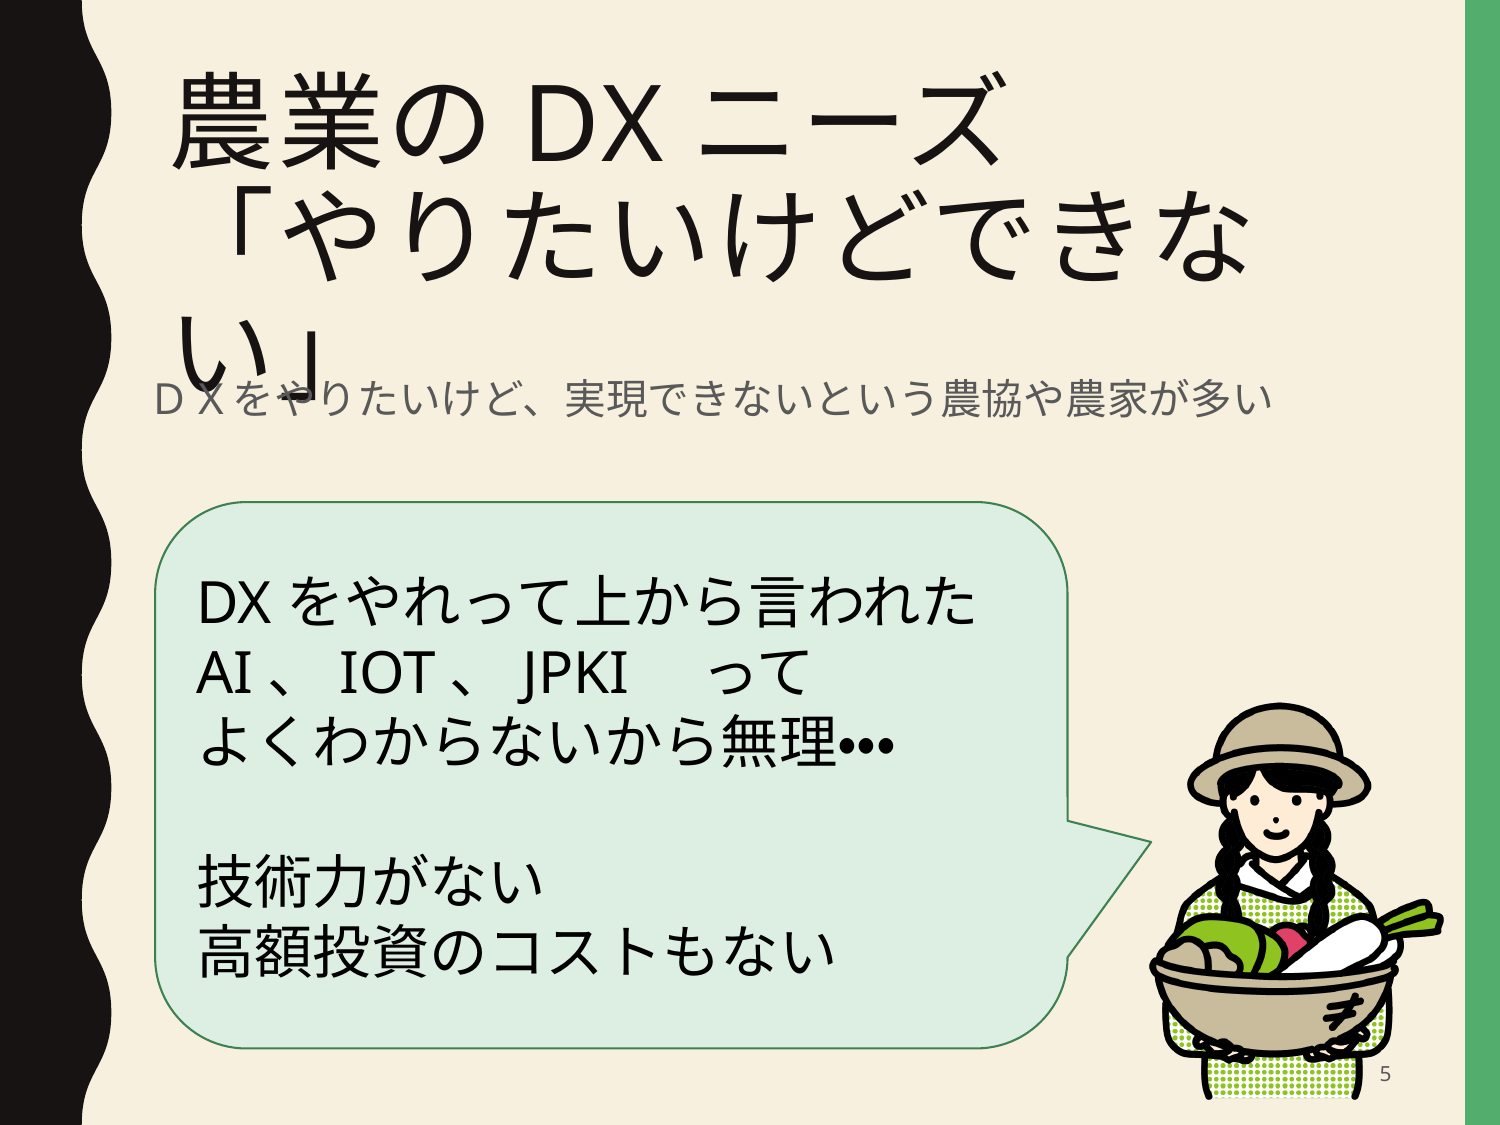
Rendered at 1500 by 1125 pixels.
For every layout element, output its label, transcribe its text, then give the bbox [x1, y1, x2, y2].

text_box DXをやれって上から言われた AI、IOT、JPKI って よくわからないから無理・・・ 技術力がない 高額投資のコストもない [154, 501, 1149, 1050]
slide_number 5 [1059, 1045, 1407, 1103]
title 農業のDXニーズ 「やりたいけどできない」 [154, 62, 1407, 296]
picture [1149, 702, 1444, 1100]
list ＤＸをやりたいけど、実現できないという農協や農家が多い [133, 296, 1474, 957]
